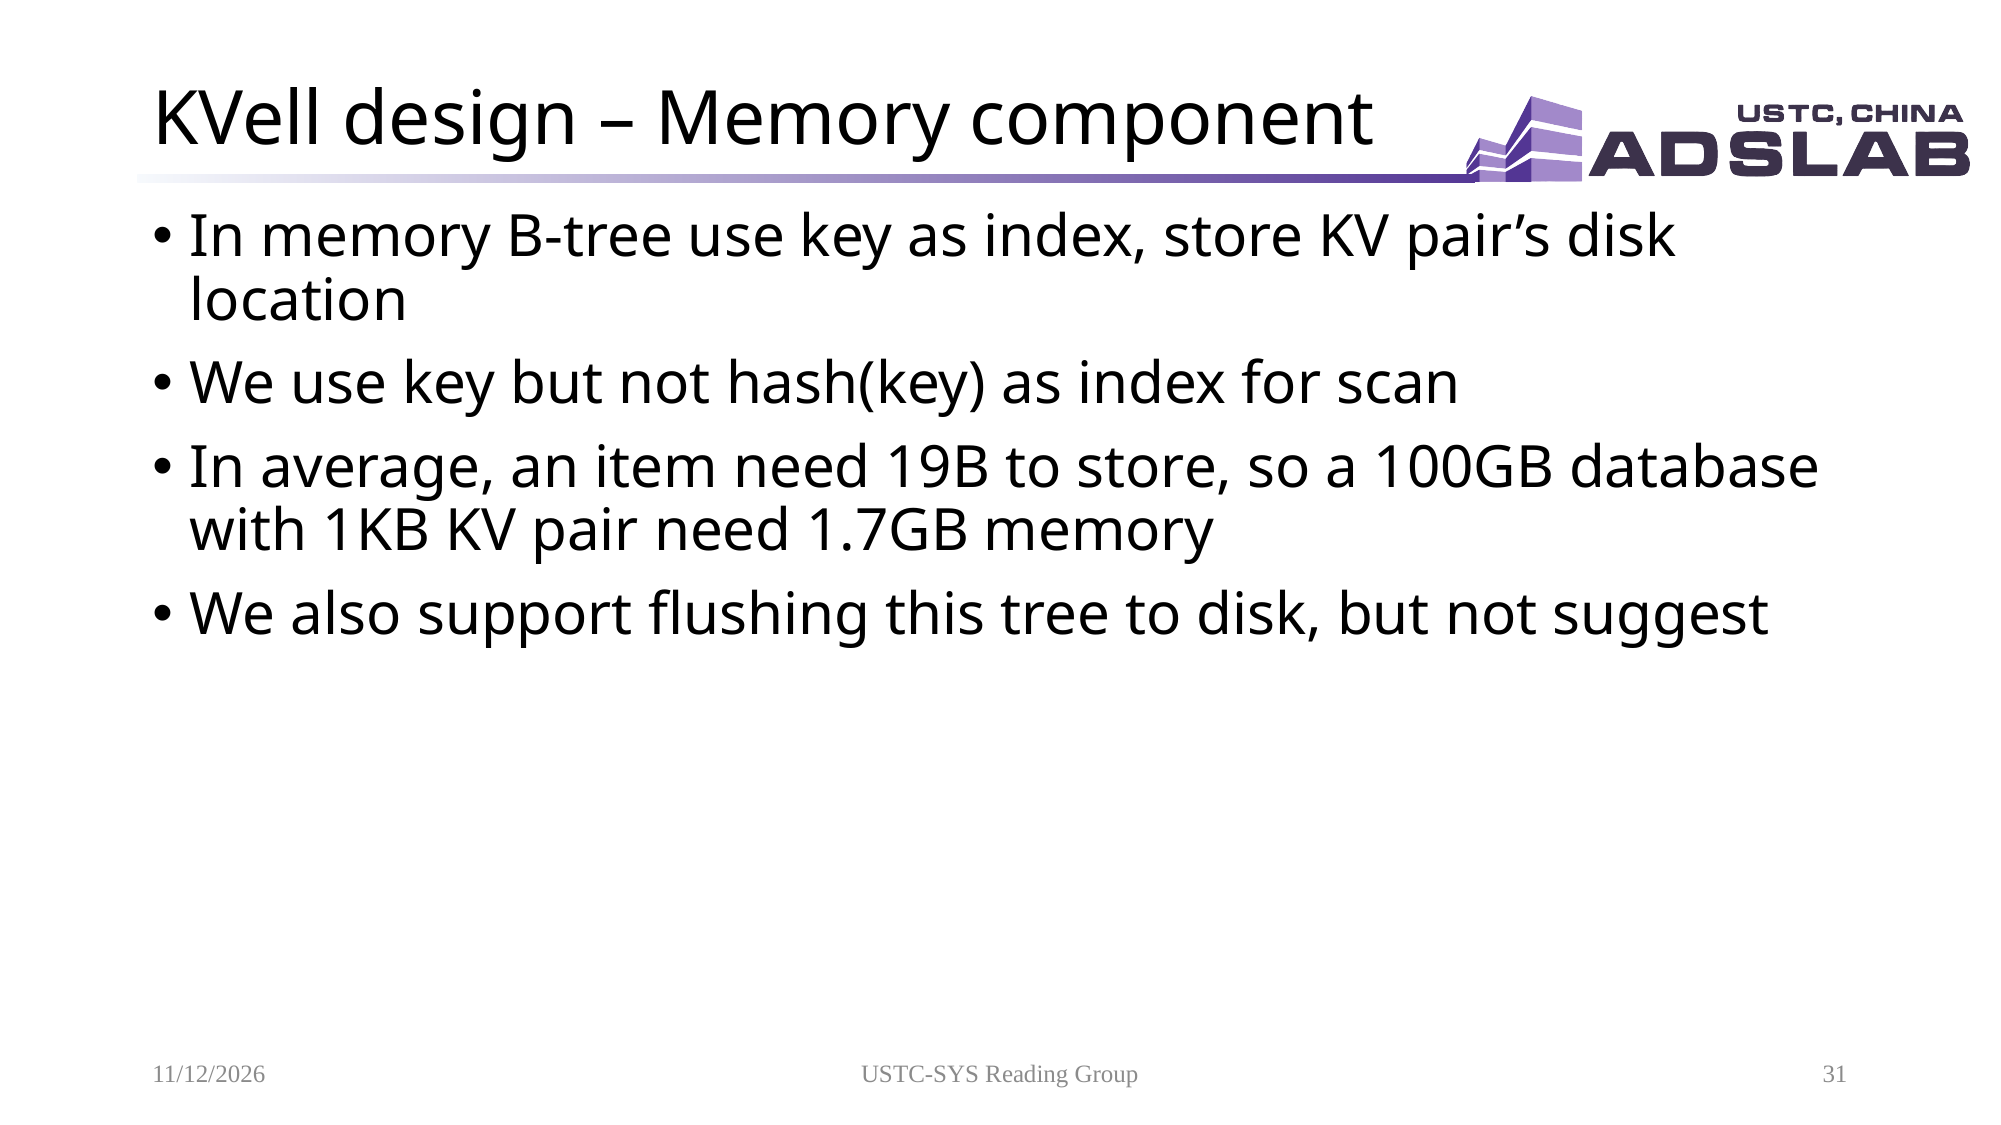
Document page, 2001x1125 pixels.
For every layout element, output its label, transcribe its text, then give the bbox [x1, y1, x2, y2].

picture [1470, 93, 1976, 183]
title KVell design – Memory component [137, 63, 1863, 177]
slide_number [137, 1042, 588, 1103]
list In memory B-tree use key as index, store KV pair’s disk location We use key but not hash(key) as index for scan In average, an item need 19B to store, so a 100GB database with 1KB KV pair need 1.7GB memory We also support flushing this tree to disk, but not suggest [137, 199, 1863, 1014]
footer USTC-SYS Reading Group [662, 1042, 1338, 1103]
